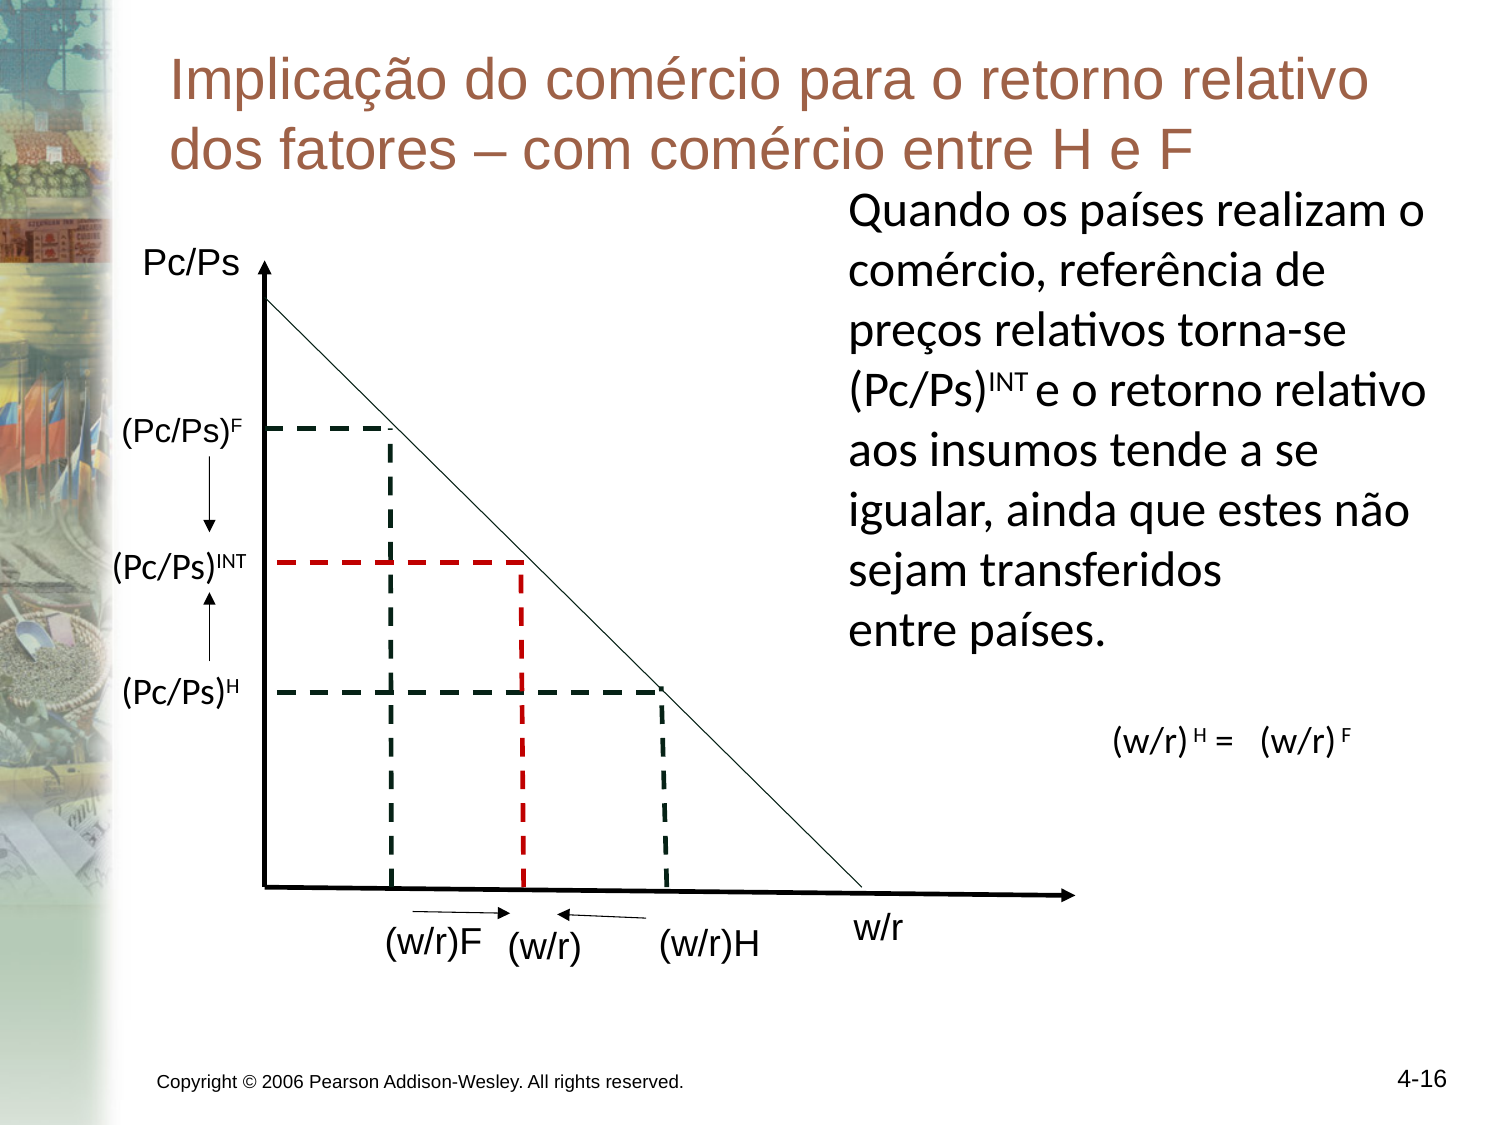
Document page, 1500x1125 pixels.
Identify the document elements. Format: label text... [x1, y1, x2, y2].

text_box (w/r)H [643, 911, 781, 972]
text_box w/r [838, 896, 976, 956]
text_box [264, 297, 862, 888]
text_box Pc/Ps [127, 230, 265, 290]
picture [0, 0, 1500, 1125]
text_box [661, 686, 667, 888]
text_box (w/r)F [369, 909, 497, 970]
title Implicação do comércio para o retorno relativo dos fatores – com comércio entre H e F [154, 52, 1443, 240]
text_box (Pc/Ps)F [106, 401, 264, 457]
text_box (w/r) [492, 914, 630, 974]
text_box (Pc/Ps)H [106, 659, 264, 720]
text_box Quando os países realizam o comércio, referência de preços relativos torna-se (Pc/Ps)INT e o retorno relativo aos insumos tende a se igualar, ainda que estes não sejam transferidos entre países. (w/r) H = (w/r) F [833, 168, 1478, 814]
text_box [557, 914, 647, 919]
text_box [264, 887, 1076, 896]
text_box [520, 566, 524, 888]
slide_number 4-16 [1175, 1025, 1463, 1100]
text_box (Pc/Ps)INT [96, 534, 262, 595]
footer Copyright © 2006 Pearson Addison-Wesley. All rights reserved. [141, 1025, 1146, 1100]
